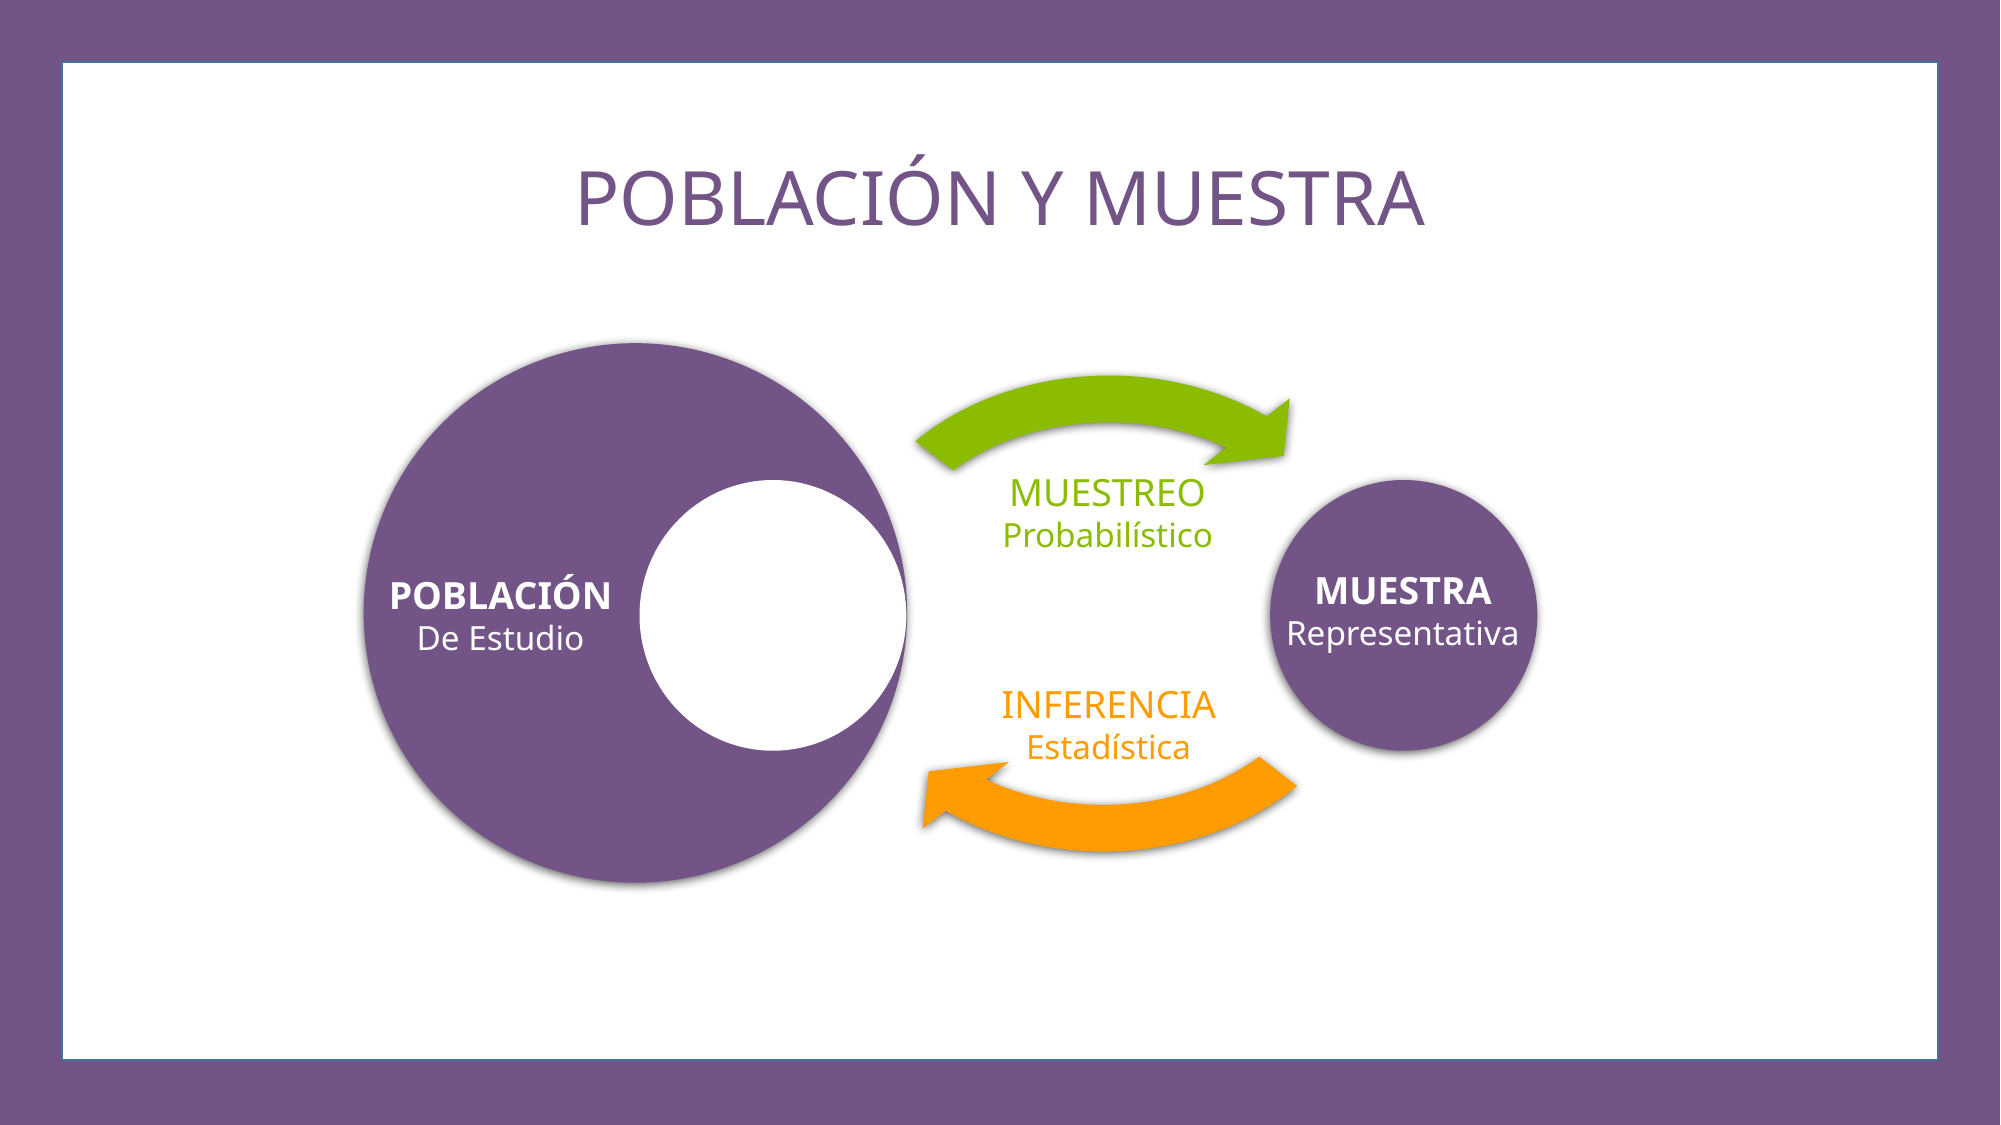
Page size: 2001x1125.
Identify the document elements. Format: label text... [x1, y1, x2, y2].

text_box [1410, 479, 1538, 751]
text_box [61, 61, 1939, 1061]
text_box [803, 344, 1410, 883]
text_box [362, 343, 908, 883]
text_box POBLACIÓN Y MUESTRA [559, 142, 1441, 248]
